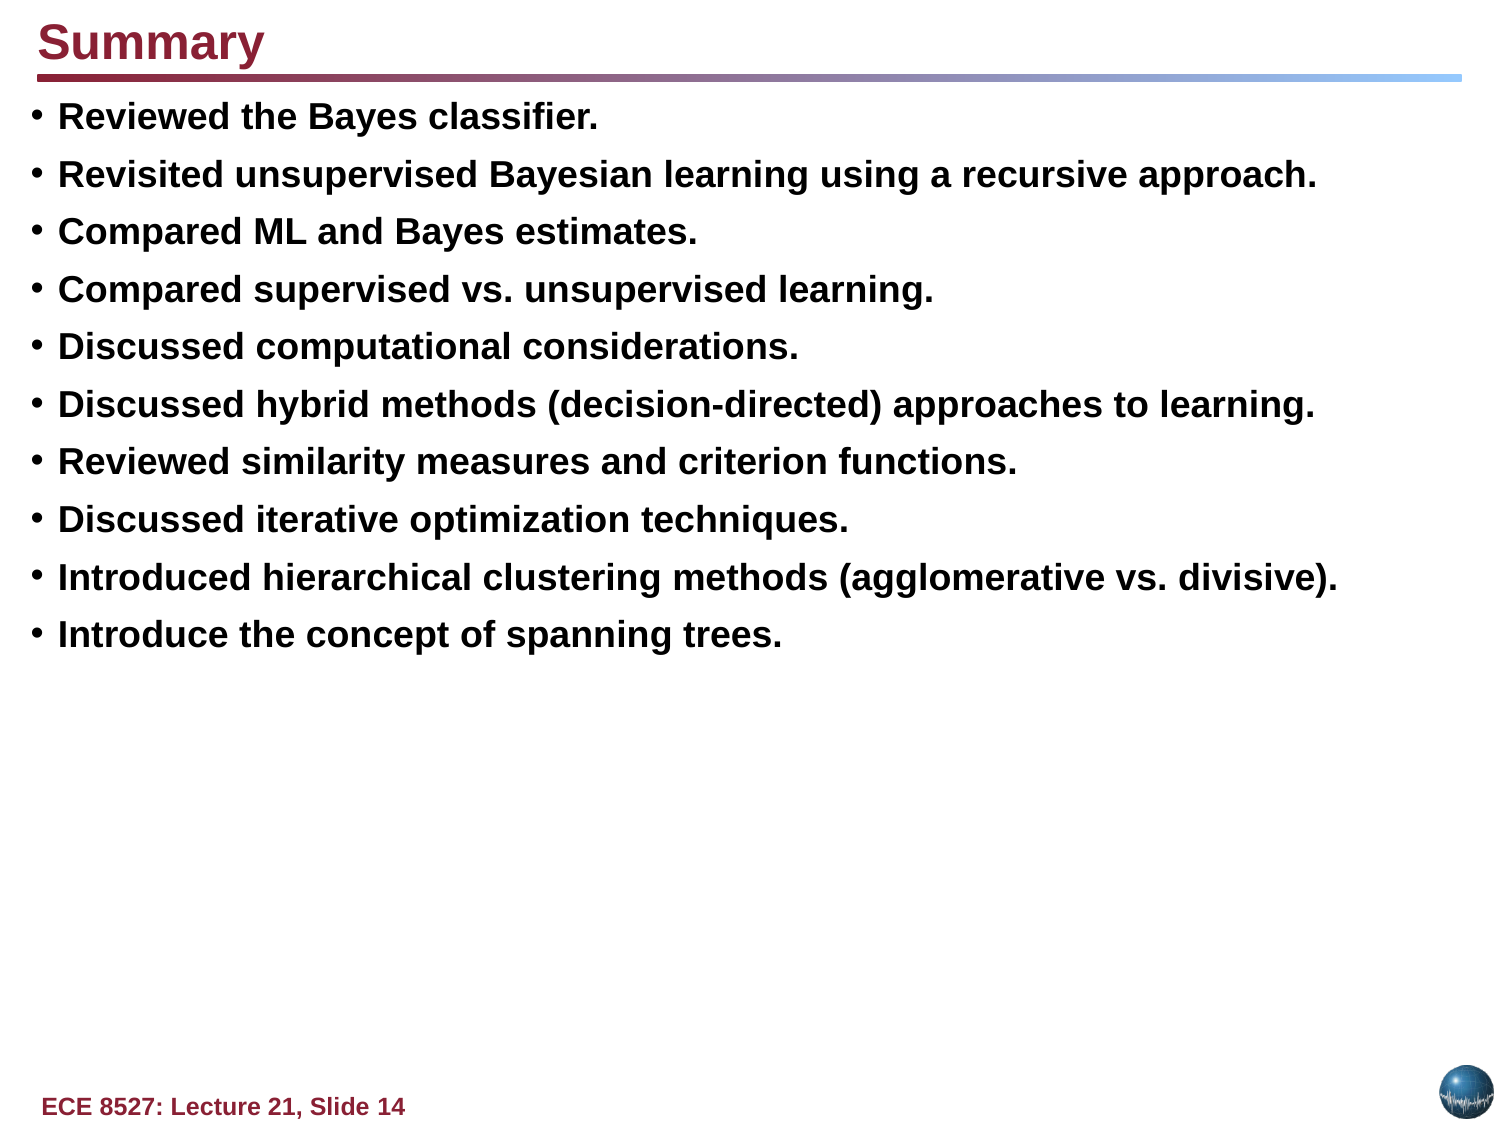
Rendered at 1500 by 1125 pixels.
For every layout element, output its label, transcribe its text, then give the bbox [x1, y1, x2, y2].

text_box Reviewed the Bayes classifier. Revisited unsupervised Bayesian learning using a recursive approach. Compared ML and Bayes estimates. Compared supervised vs. unsupervised learning. Discussed computational considerations. Discussed hybrid methods (decision-directed) approaches to learning. Reviewed similarity measures and criterion functions. Discussed iterative optimization techniques. Introduced hierarchical clustering methods (agglomerative vs. divisive). Introduce the concept of spanning trees. [30, 92, 1456, 833]
text_box Summary [37, 9, 1163, 70]
picture [1439, 1065, 1494, 1119]
